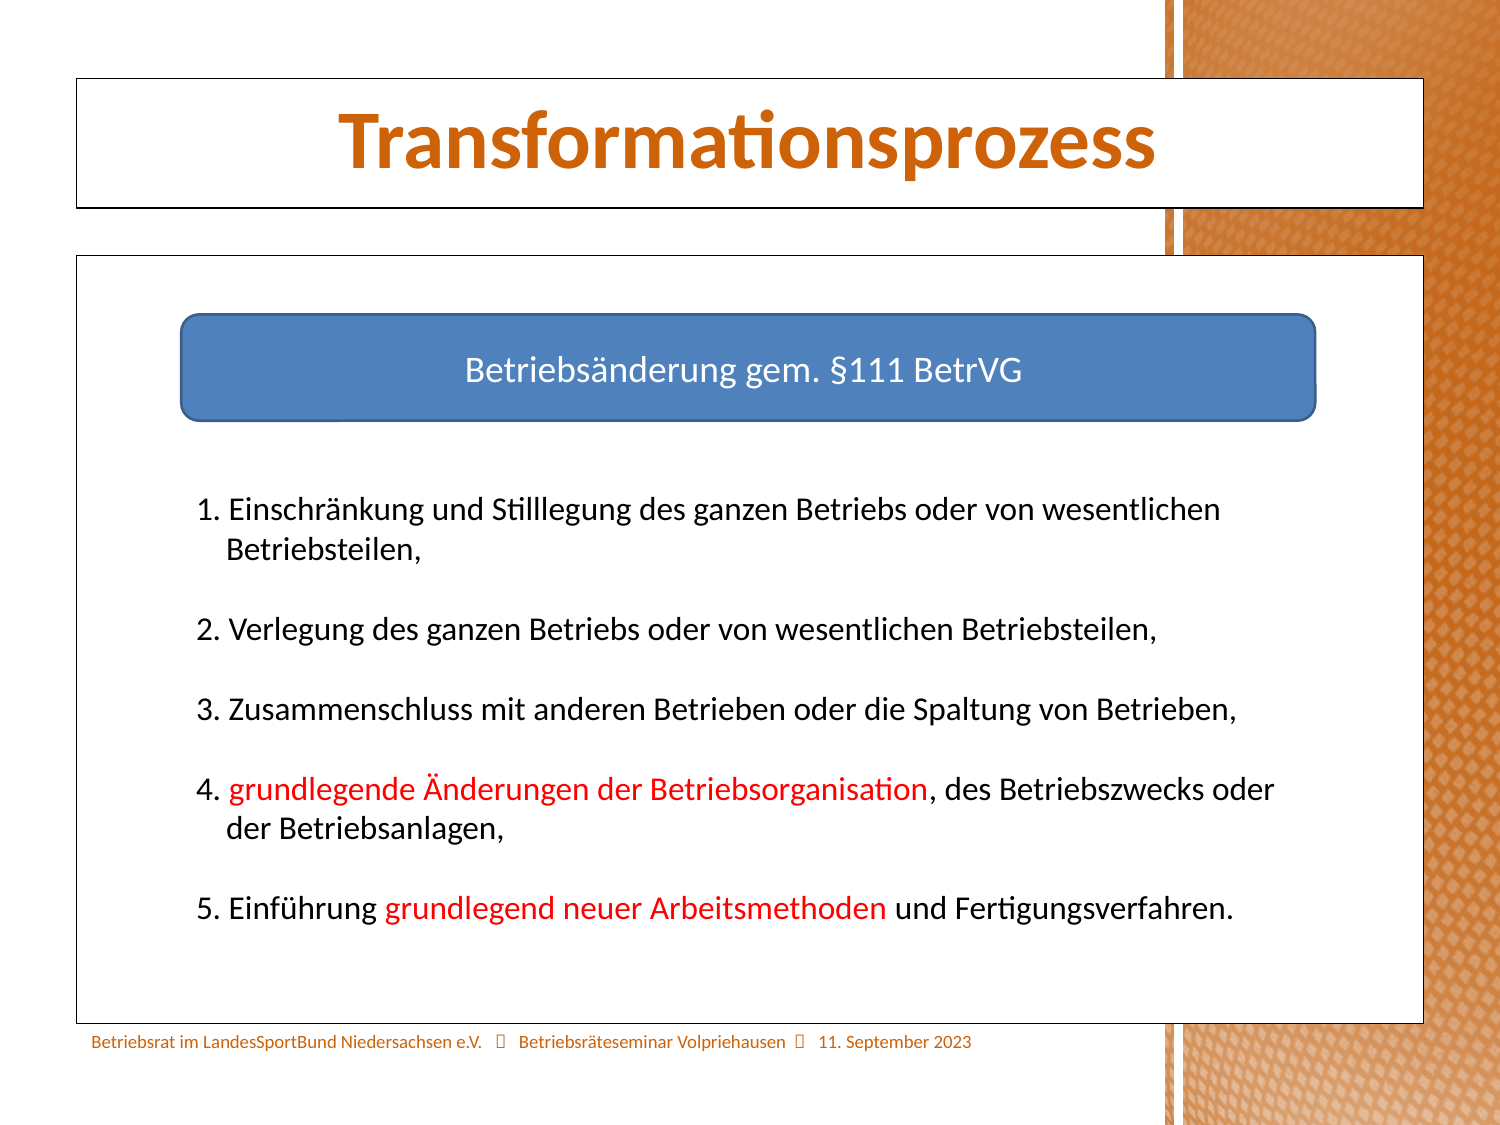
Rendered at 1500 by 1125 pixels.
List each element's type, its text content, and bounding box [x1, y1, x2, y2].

text_box Transformationsprozess [73, 78, 1424, 193]
text_box 1. Einschränkung und Stilllegung des ganzen Betriebs oder von wesentlichen Betriebsteilen, 2. Verlegung des ganzen Betriebs oder von wesentlichen Betriebsteilen, 3. Zusammenschluss mit anderen Betrieben oder die Spaltung von Betrieben, 4. grundlegende Änderungen der Betriebsorganisation, des Betriebszwecks oder der Betriebsanlagen, 5. Einführung grundlegend neuer Arbeitsmethoden und Fertigungsverfahren. [181, 479, 1316, 934]
text_box Betriebsänderung gem. §111 BetrVG [179, 313, 1317, 423]
